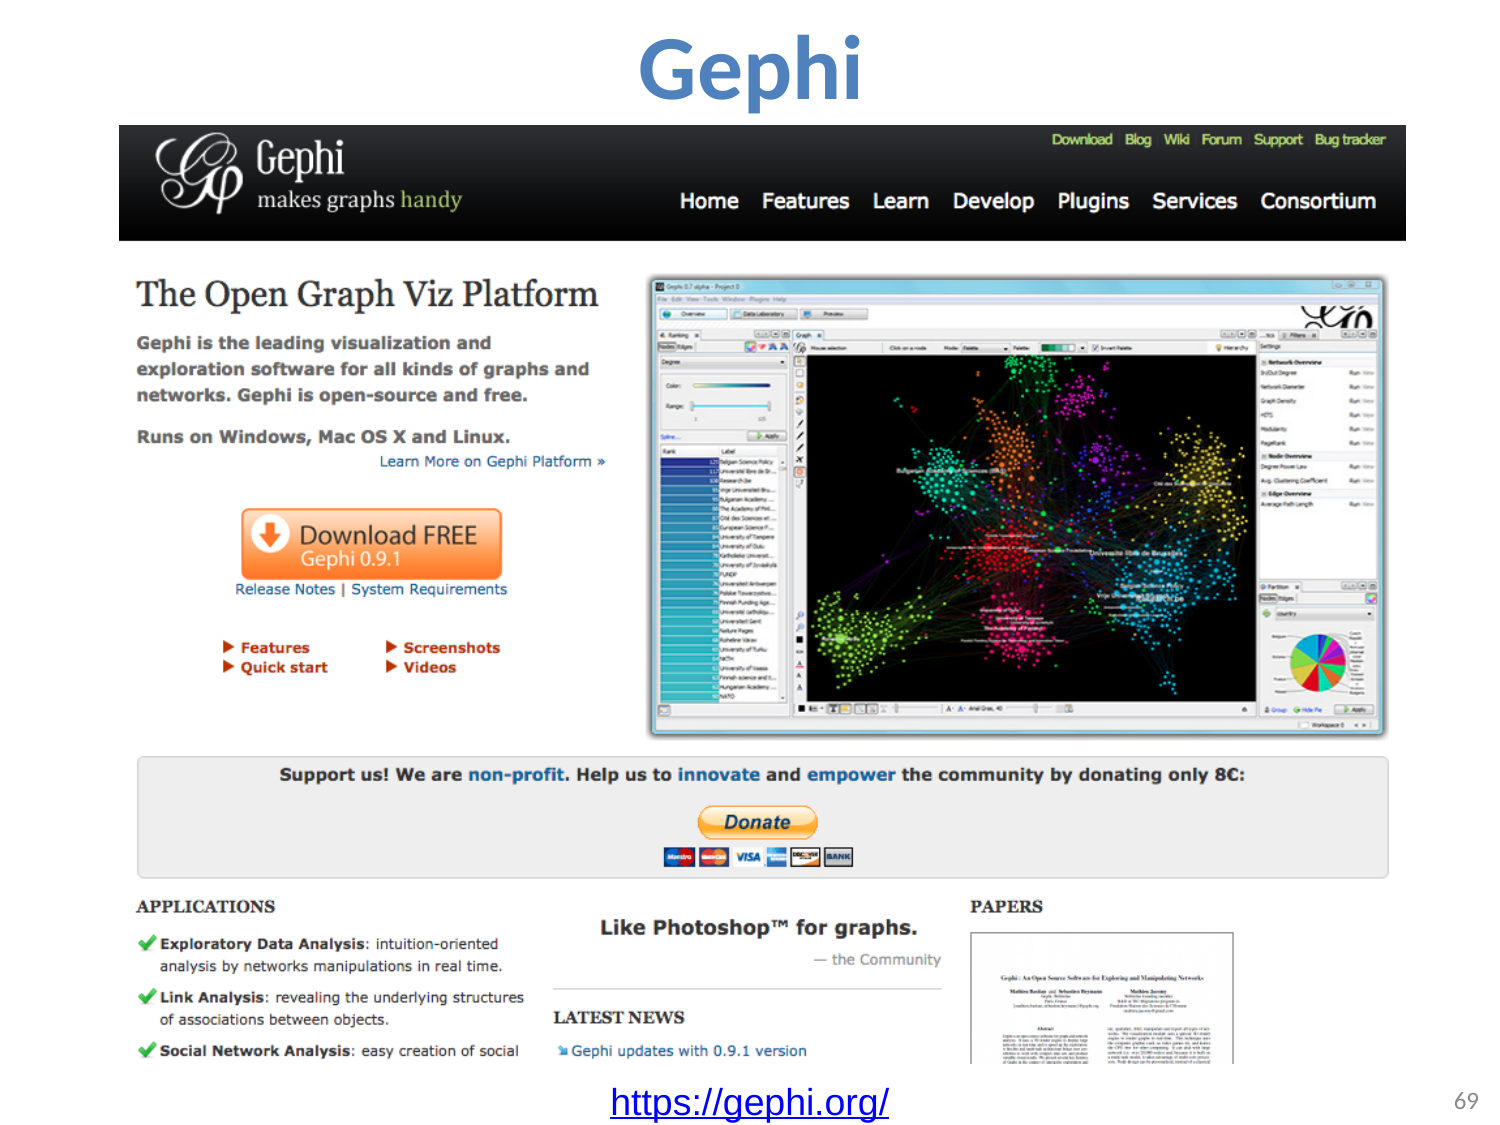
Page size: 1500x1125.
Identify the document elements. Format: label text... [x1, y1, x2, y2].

title Gephi [76, 0, 1427, 126]
picture [119, 125, 1406, 1064]
slide_number 69 [1144, 1069, 1495, 1125]
text_box https://gephi.org/ [595, 1071, 905, 1125]
